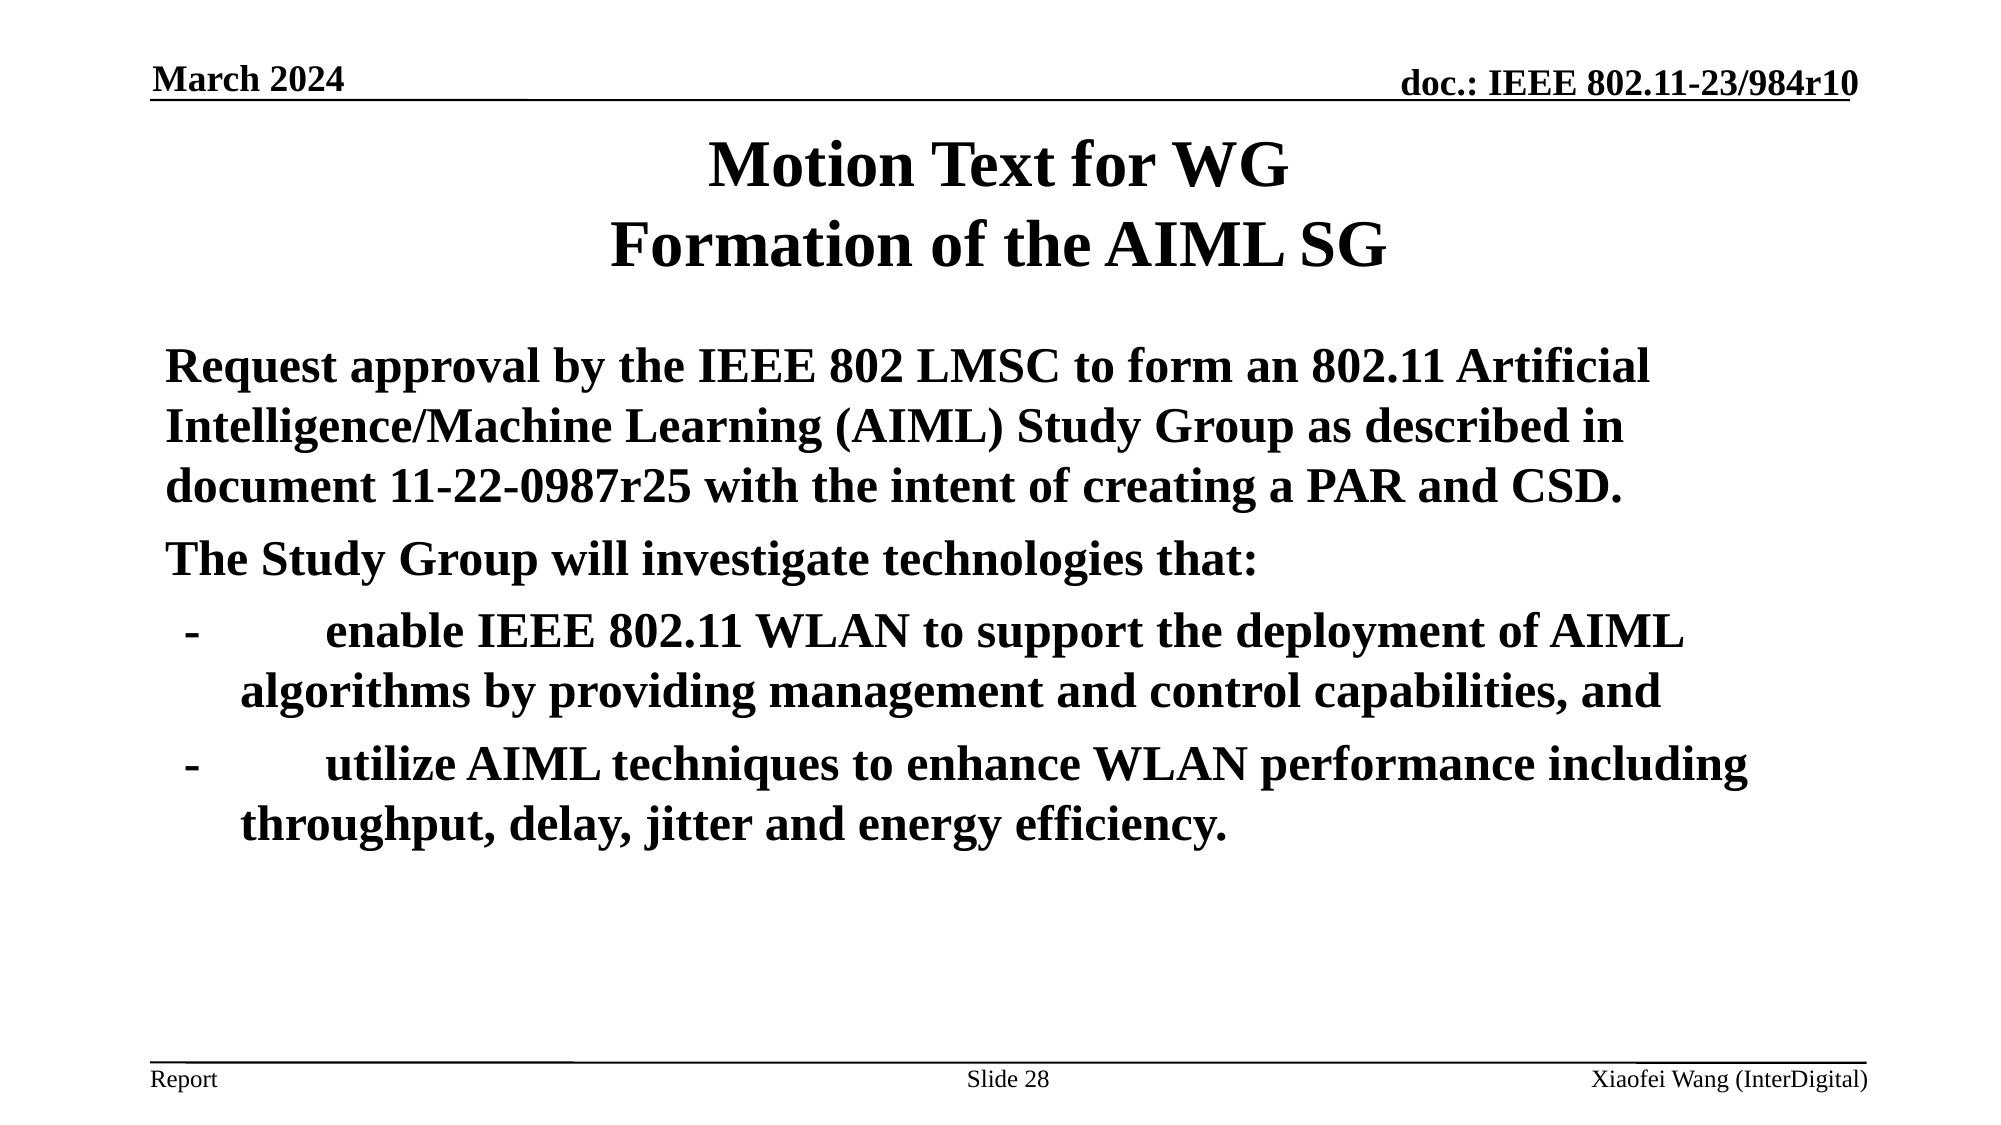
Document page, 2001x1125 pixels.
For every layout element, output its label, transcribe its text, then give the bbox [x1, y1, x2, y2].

list Request approval by the IEEE 802 LMSC to form an 802.11 Artificial Intelligence/Machine Learning (AIML) Study Group as described in document 11-22-0987r25 with the intent of creating a PAR and CSD. The Study Group will investigate technologies that: - enable IEEE 802.11 WLAN to support the deployment of AIML algorithms by providing management and control capabilities, and - utilize AIML techniques to enhance WLAN performance including throughput, delay, jitter and energy efficiency. [149, 324, 1850, 1000]
footer Xiaofei Wang (InterDigital) [1171, 1061, 1869, 1093]
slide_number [152, 54, 563, 100]
slide_number Slide 28 [950, 1061, 1067, 1123]
title Motion Text for WG Formation of the AIML SG [149, 112, 1850, 288]
